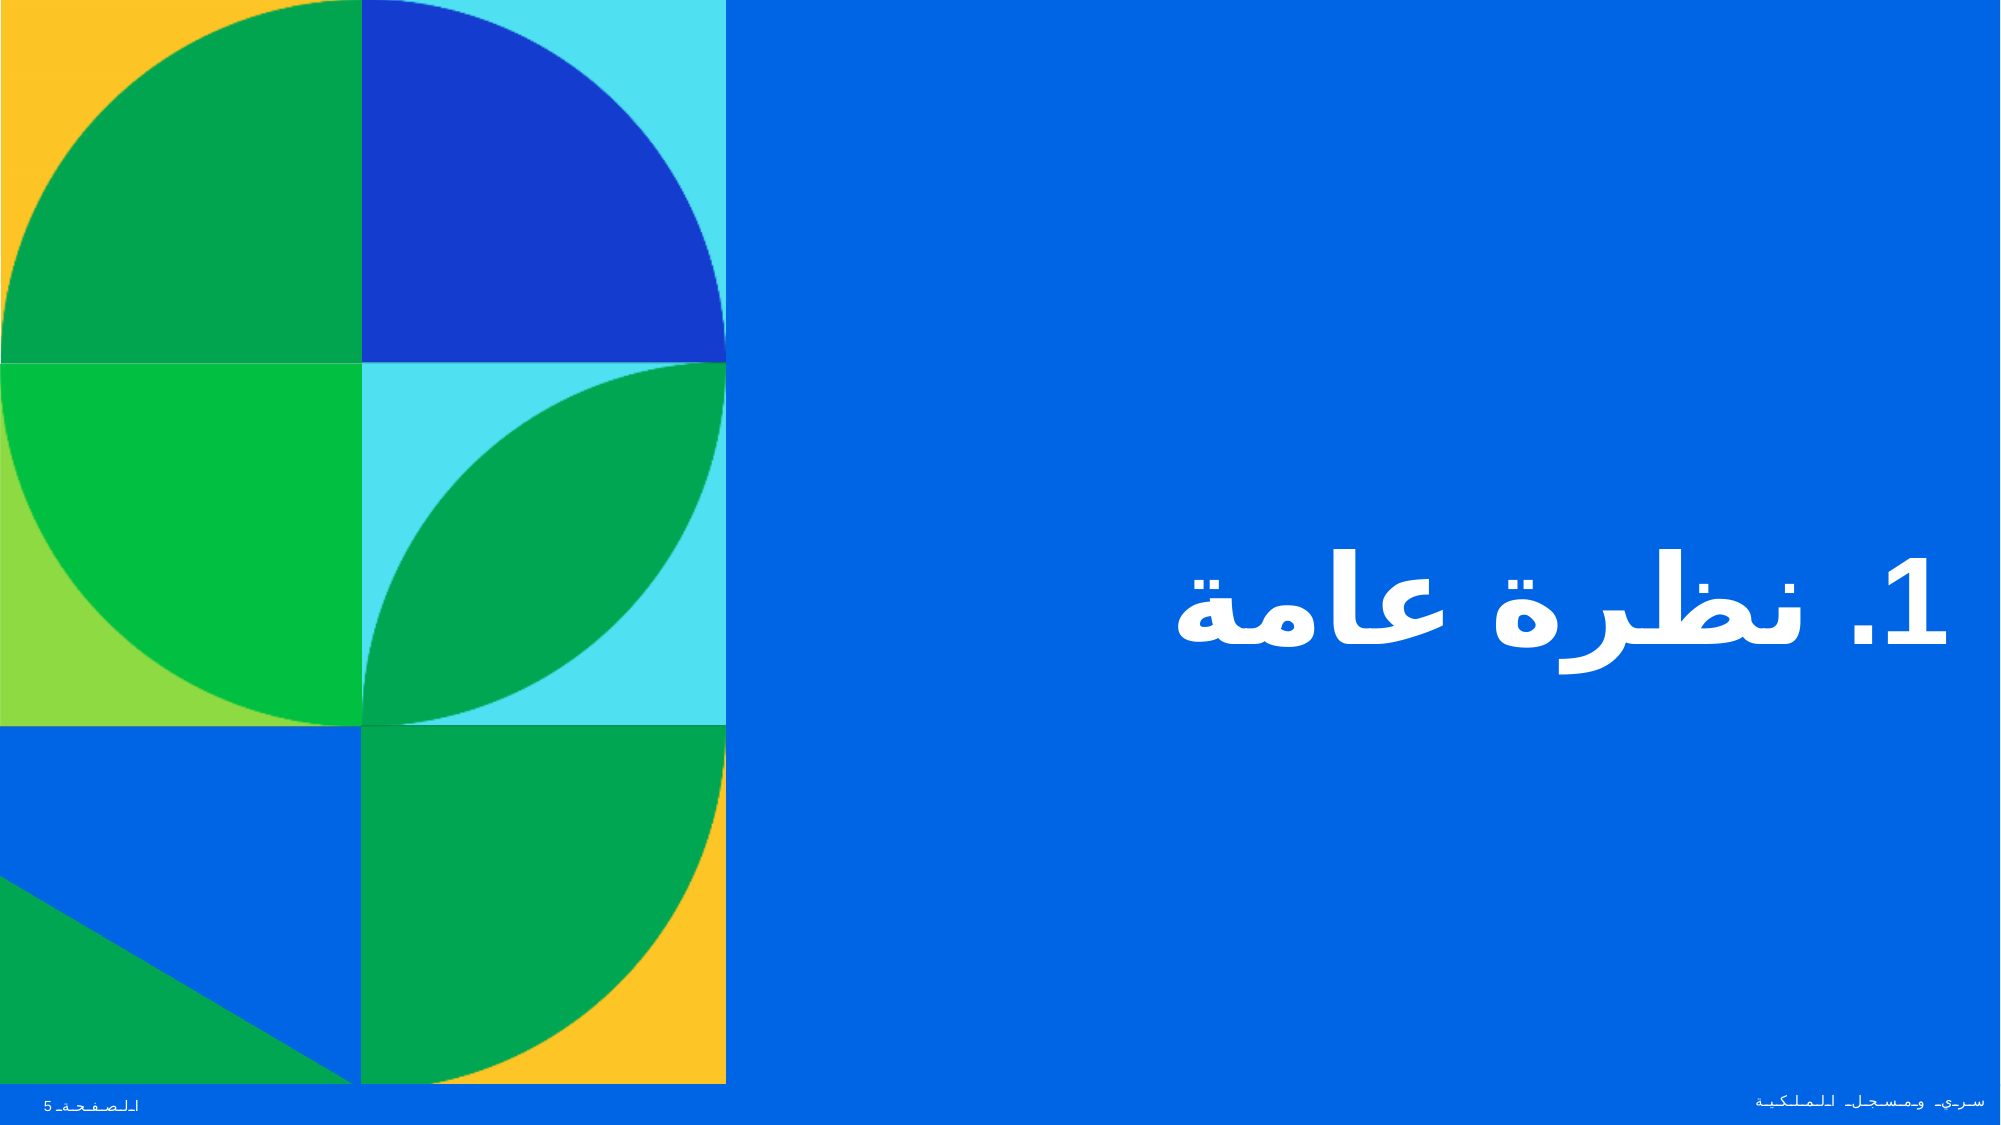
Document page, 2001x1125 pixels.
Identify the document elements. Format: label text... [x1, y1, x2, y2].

picture [0, 0, 726, 1084]
list 1. نظرة عامة [822, 166, 2000, 1022]
